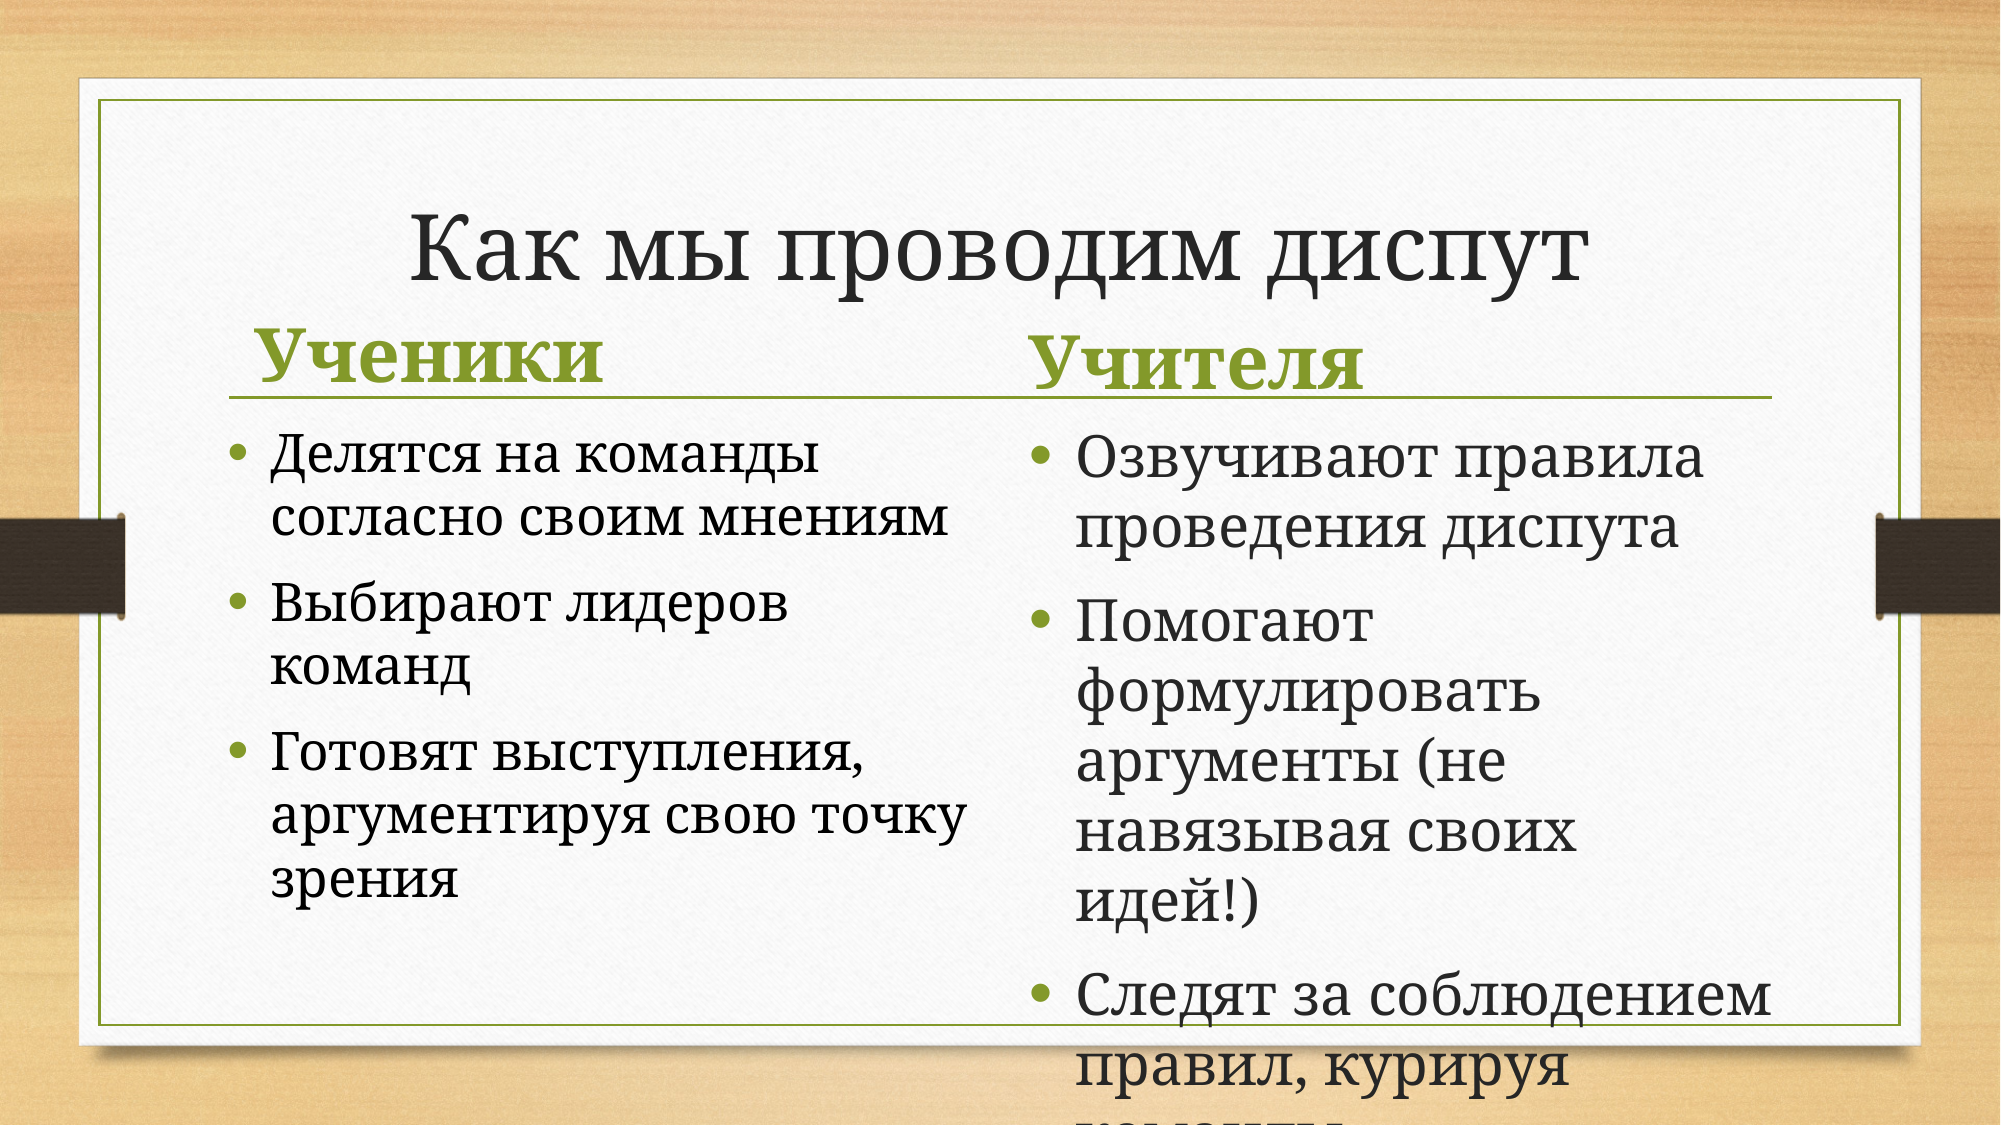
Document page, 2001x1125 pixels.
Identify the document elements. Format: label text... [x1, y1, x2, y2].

list Ученики [239, 310, 1014, 405]
list Делятся на команды согласно своим мнениям Выбирают лидеров команд Готовят выступления, аргументируя свою точку зрения [212, 411, 987, 964]
list Озвучивают правила проведения диспута Помогают формулировать аргументы (не навязывая своих идей!) Следят за соблюдением правил, курируя команды [1013, 411, 1788, 964]
picture [0, 0, 2001, 1125]
title Как мы проводим диспут [212, 161, 1788, 327]
list Учителя [1013, 317, 1788, 411]
